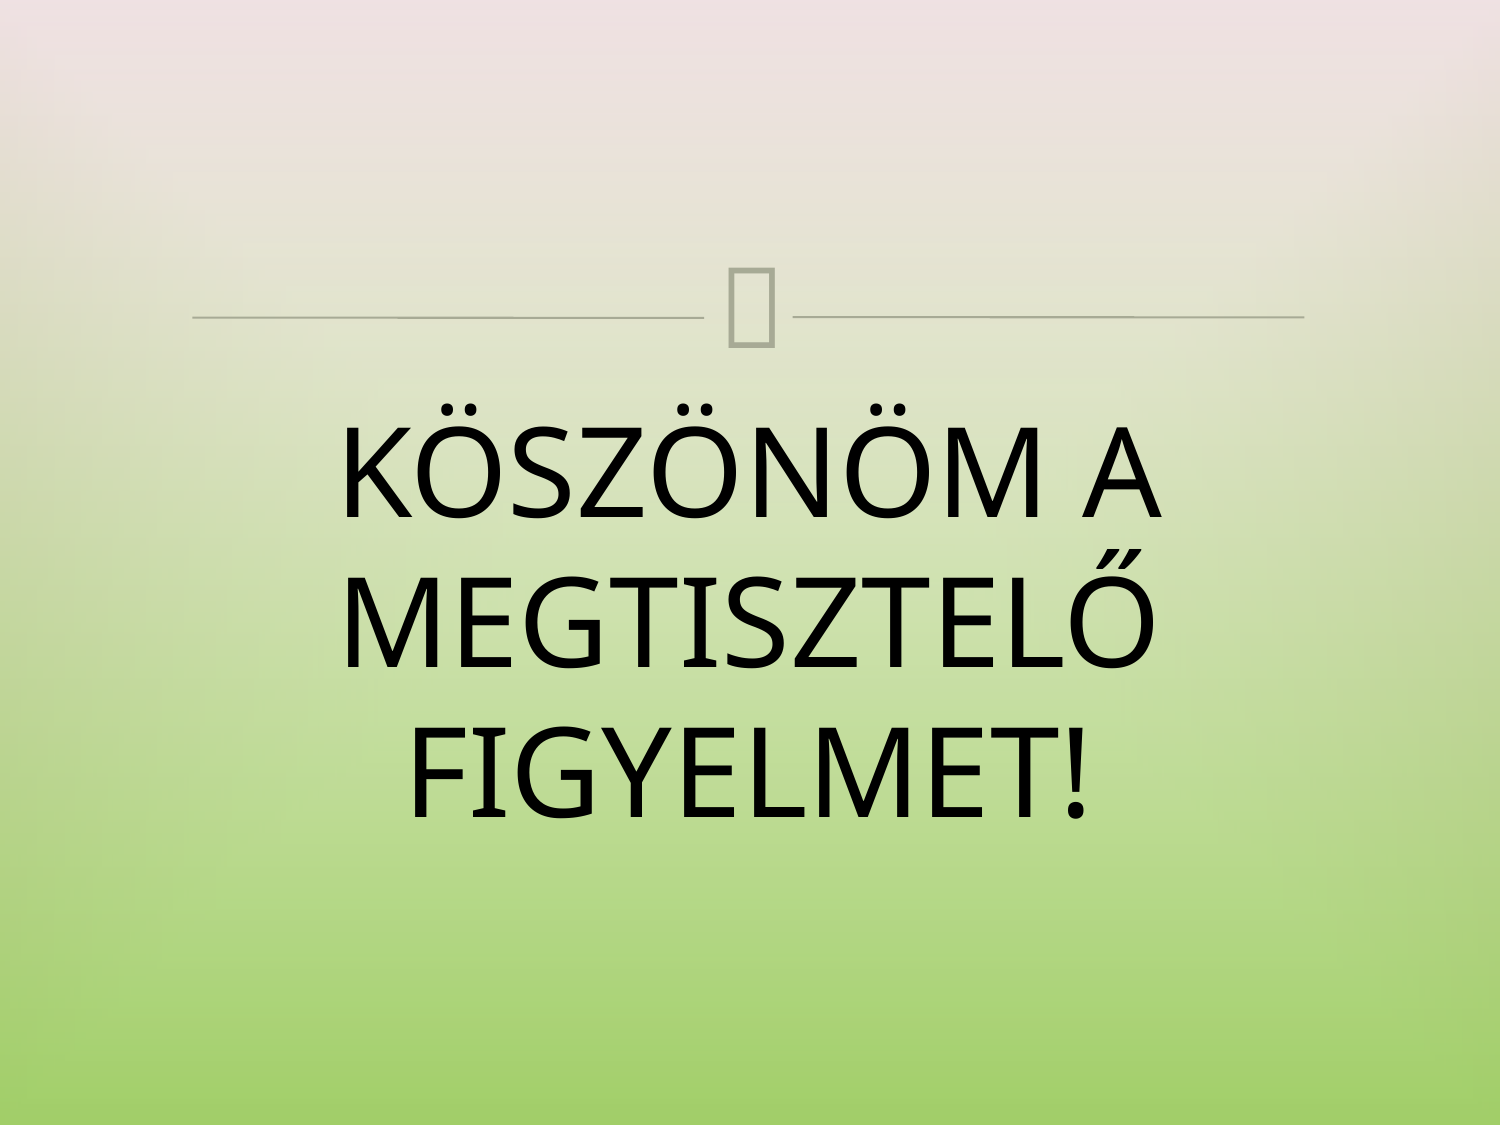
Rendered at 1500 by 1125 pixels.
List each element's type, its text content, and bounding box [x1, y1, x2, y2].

title KÖSZÖNÖM A MEGTISZTELŐ FIGYELMET! [112, 531, 1386, 705]
